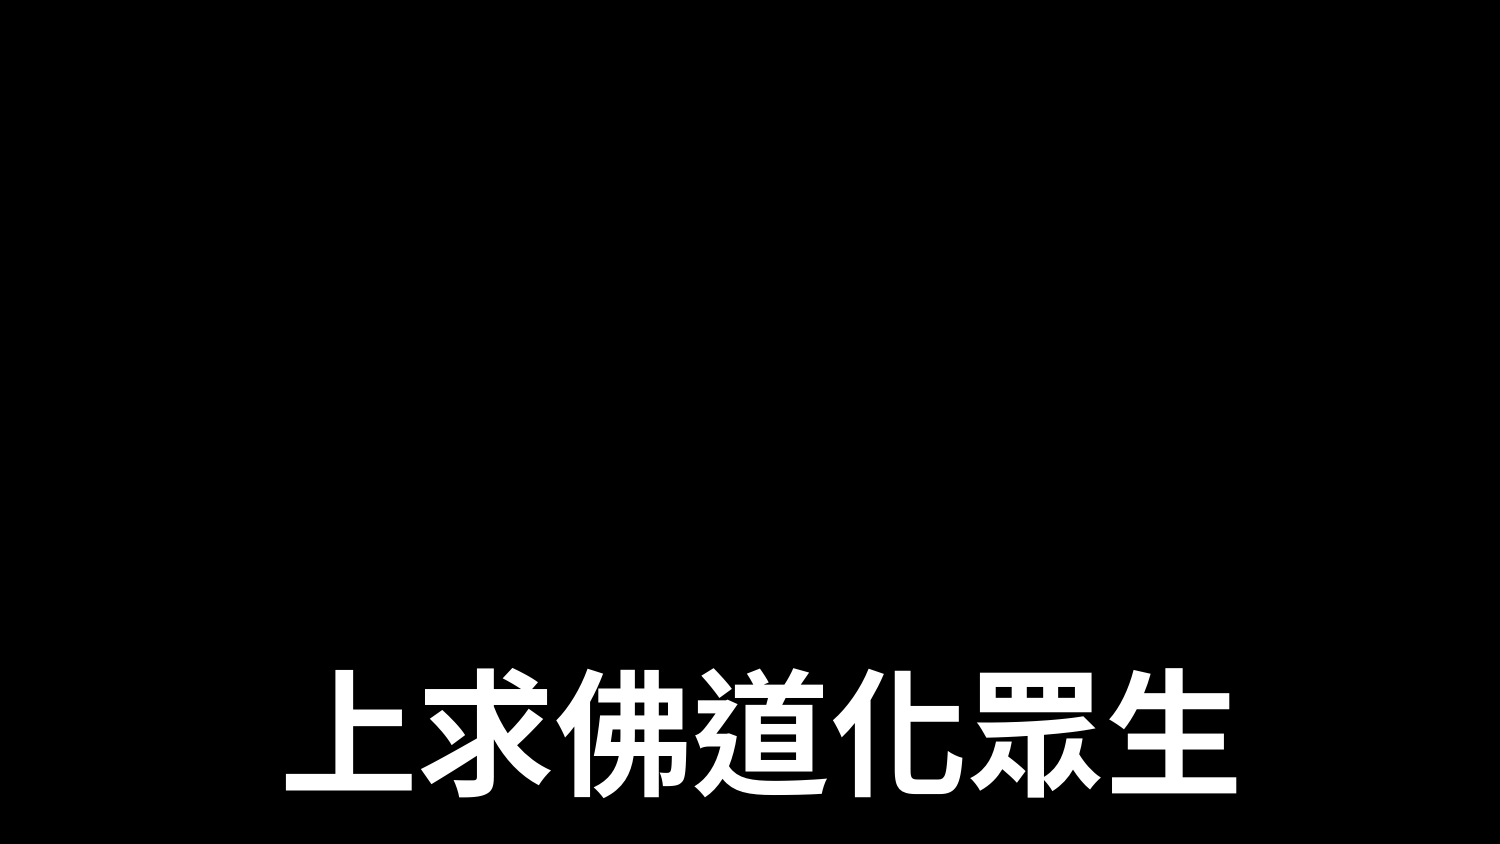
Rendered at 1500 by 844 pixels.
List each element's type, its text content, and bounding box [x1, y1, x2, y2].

title 上求佛道化眾生 [123, 639, 1399, 821]
